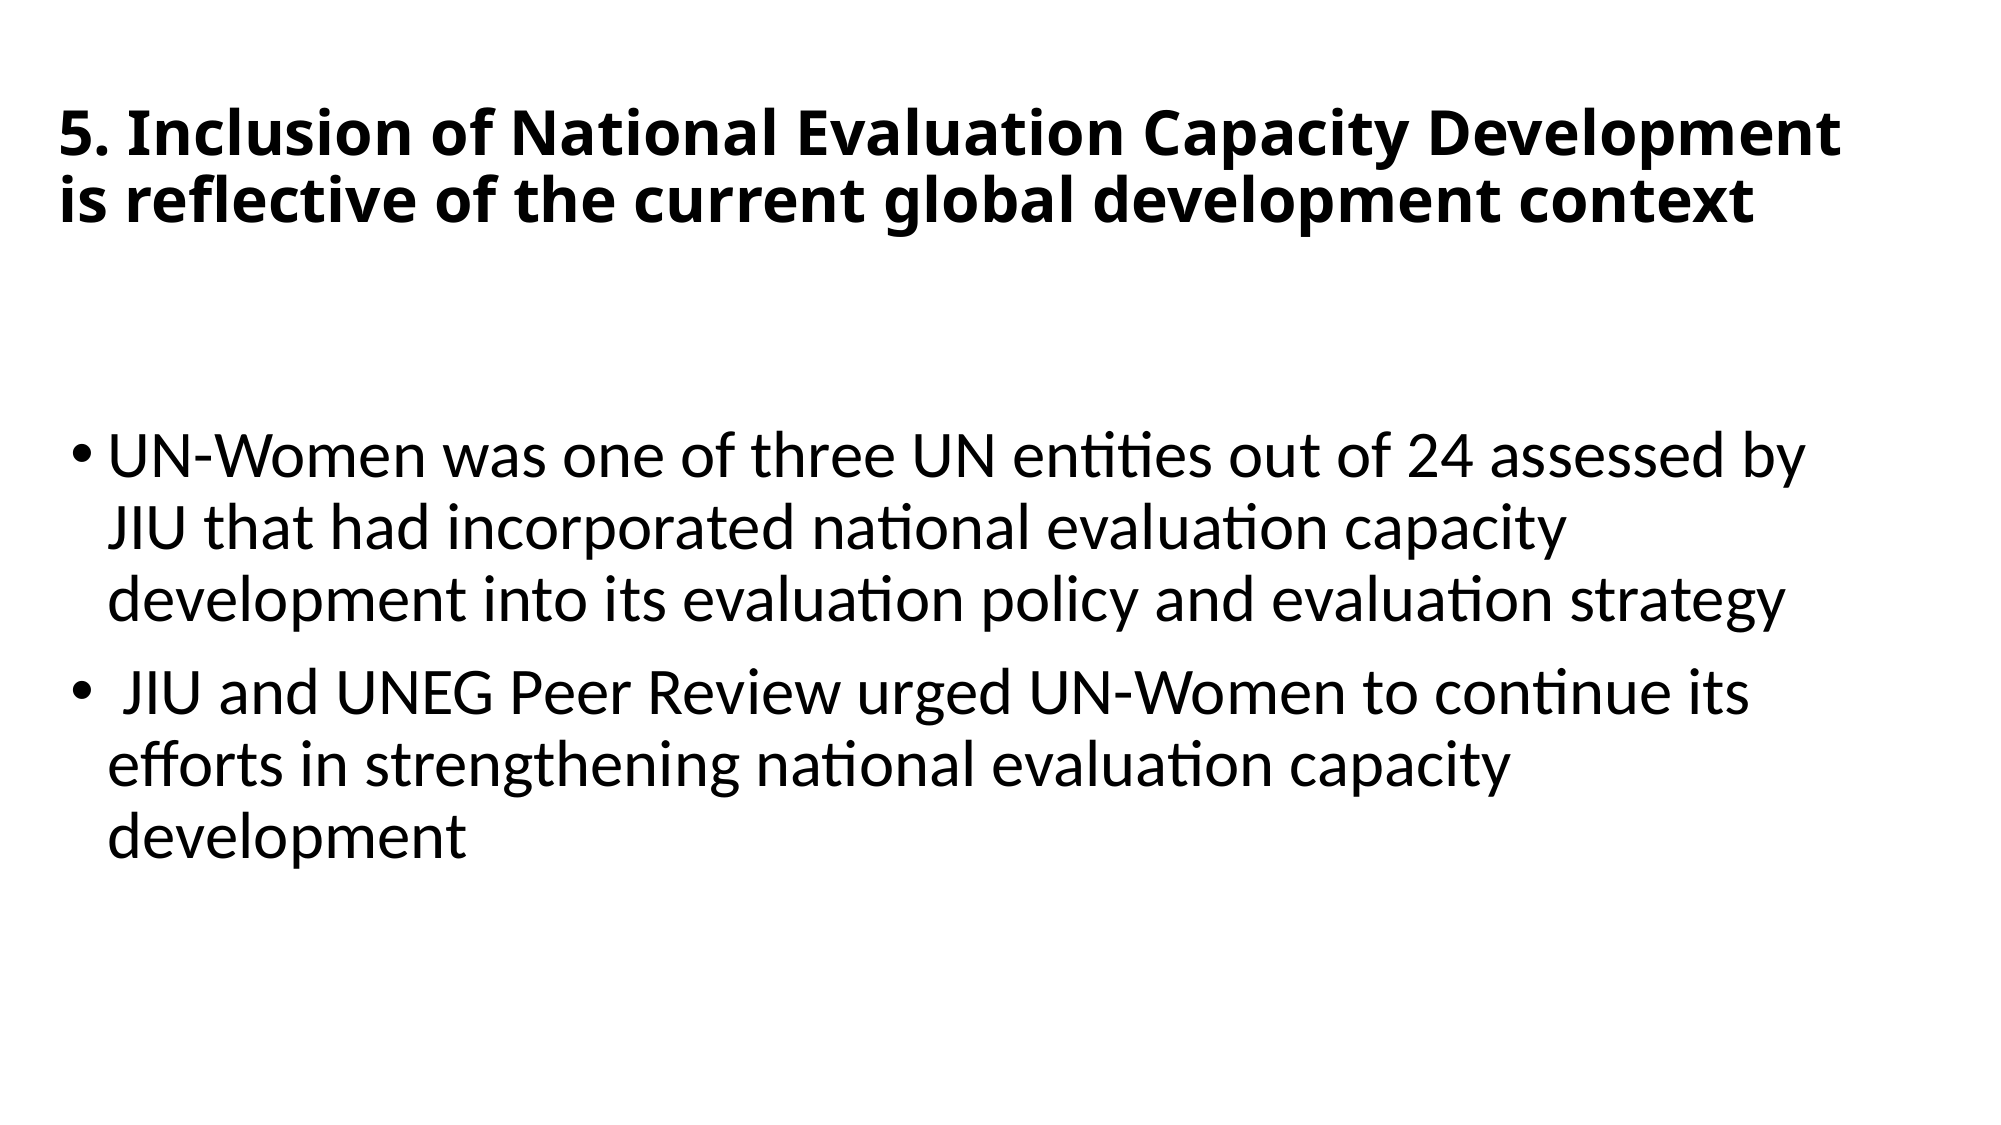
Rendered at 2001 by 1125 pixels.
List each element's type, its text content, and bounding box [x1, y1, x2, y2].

title 5. Inclusion of National Evaluation Capacity Development is reflective of the current global development context [43, 59, 1863, 278]
list UN-Women was one of three UN entities out of 24 assessed by JIU that had incorporated national evaluation capacity development into its evaluation policy and evaluation strategy JIU and UNEG Peer Review urged UN-Women to continue its efforts in strengthening national evaluation capacity development [55, 412, 1863, 1125]
